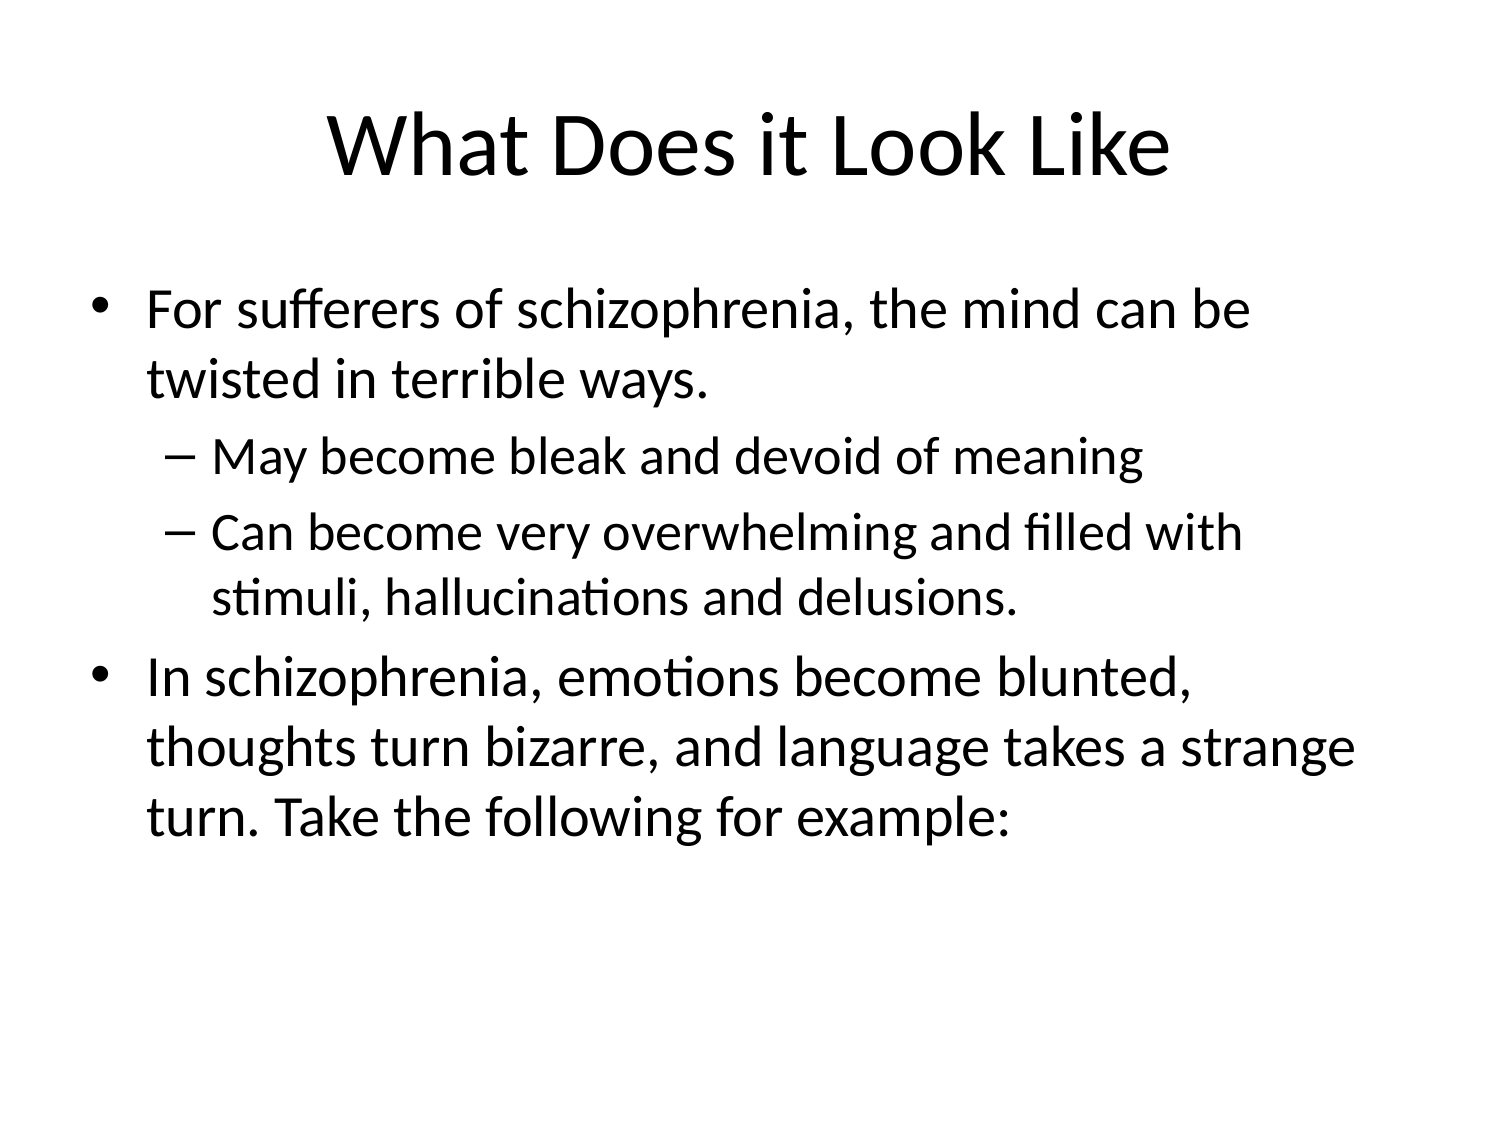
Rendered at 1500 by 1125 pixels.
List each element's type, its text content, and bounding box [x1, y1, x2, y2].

list For sufferers of schizophrenia, the mind can be twisted in terrible ways. May become bleak and devoid of meaning Can become very overwhelming and filled with stimuli, hallucinations and delusions. In schizophrenia, emotions become blunted, thoughts turn bizarre, and language takes a strange turn. Take the following for example: [75, 262, 1425, 1005]
title What Does it Look Like [75, 45, 1425, 233]
